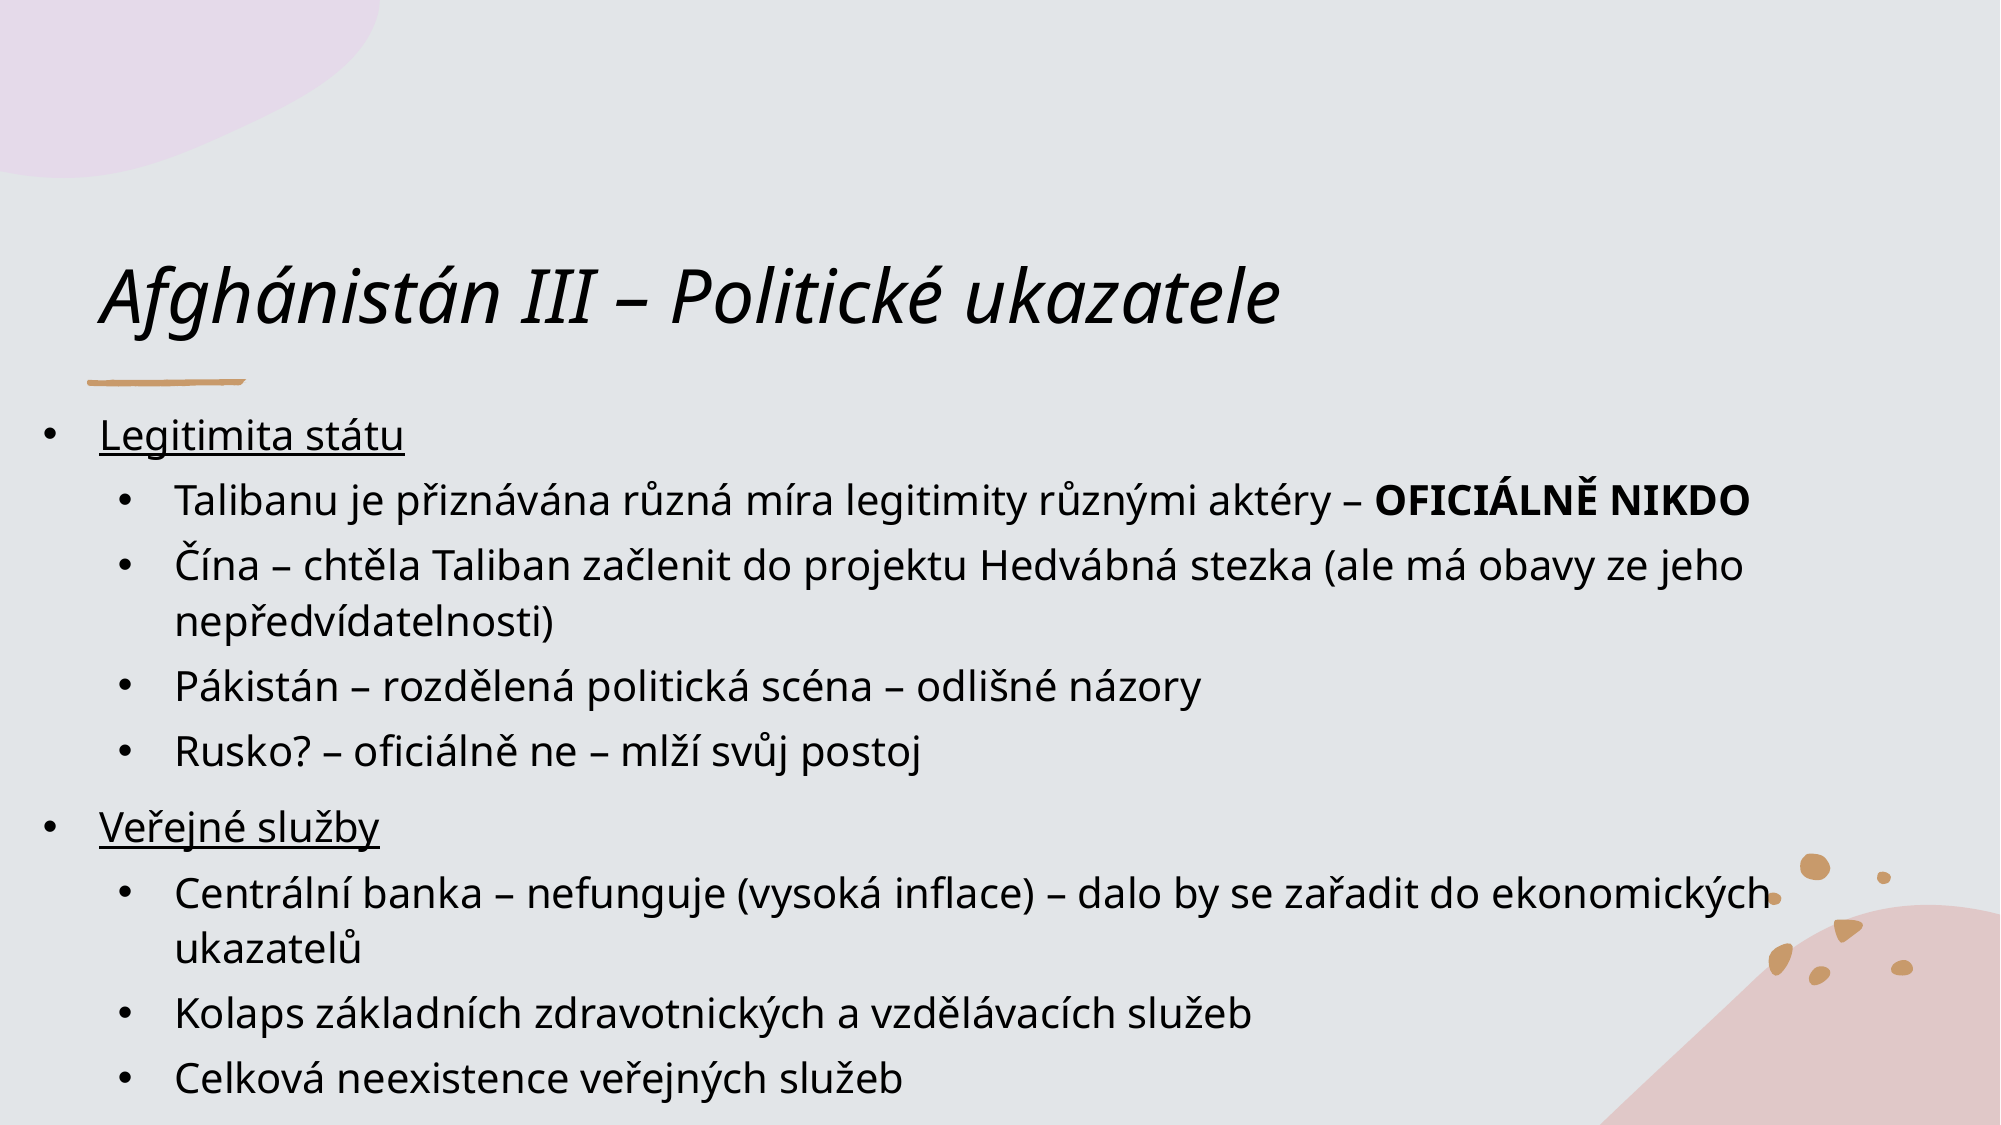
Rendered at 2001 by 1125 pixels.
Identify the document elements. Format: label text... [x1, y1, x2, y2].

title Afghánistán III – Politické ukazatele [86, 129, 1740, 347]
list Legitimita státu Talibanu je přiznávána různá míra legitimity různými aktéry – OFICIÁLNĚ NIKDO Čína – chtěla Taliban začlenit do projektu Hedvábná stezka (ale má obavy ze jeho nepředvídatelnosti) Pákistán – rozdělená politická scéna – odlišné názory Rusko? – oficiálně ne – mlží svůj postoj Veřejné služby Centrální banka – nefunguje (vysoká inflace) – dalo by se zařadit do ekonomických ukazatelů Kolaps základních zdravotnických a vzdělávacích služeb Celková neexistence veřejných služeb [27, 395, 1846, 1125]
